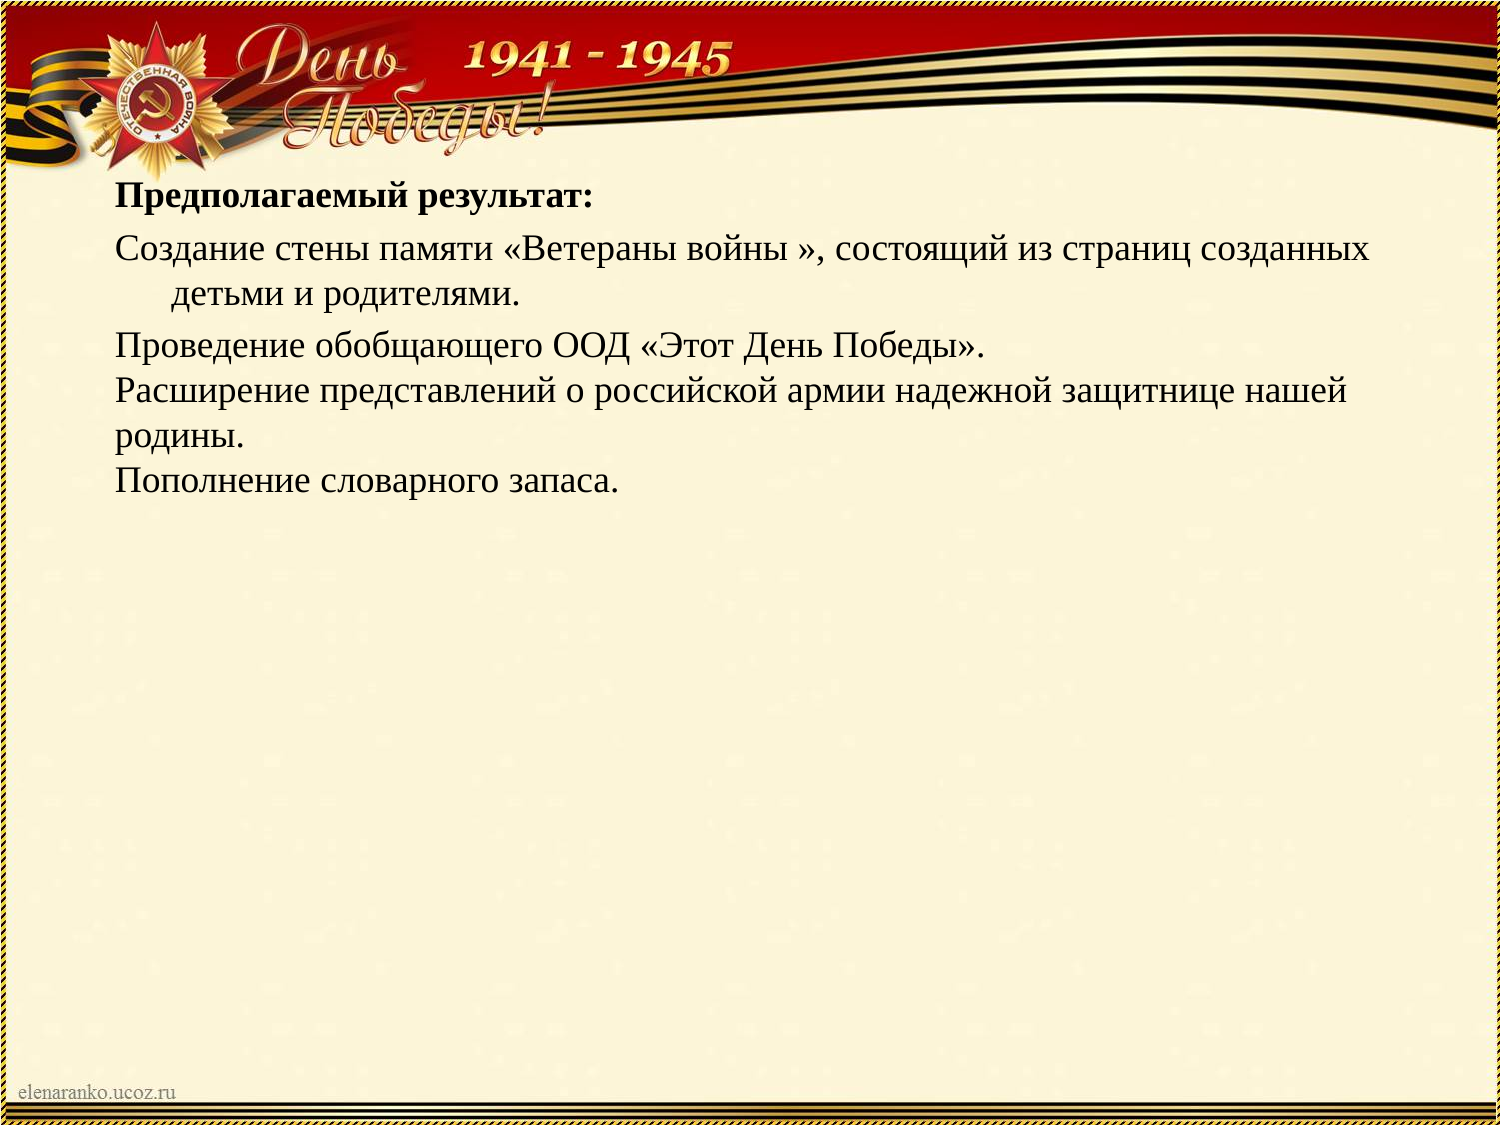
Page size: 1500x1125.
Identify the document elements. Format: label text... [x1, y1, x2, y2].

picture [0, 0, 1500, 1125]
text_box Предполагаемый результат: Создание стены памяти «Ветераны войны », состоящий из страниц созданных детьми и родителями. Проведение обобщающего ООД «Этот День Победы». Расширение представлений о российской армии надежной защитнице нашей родины. Пополнение словарного запаса. [100, 163, 1459, 508]
